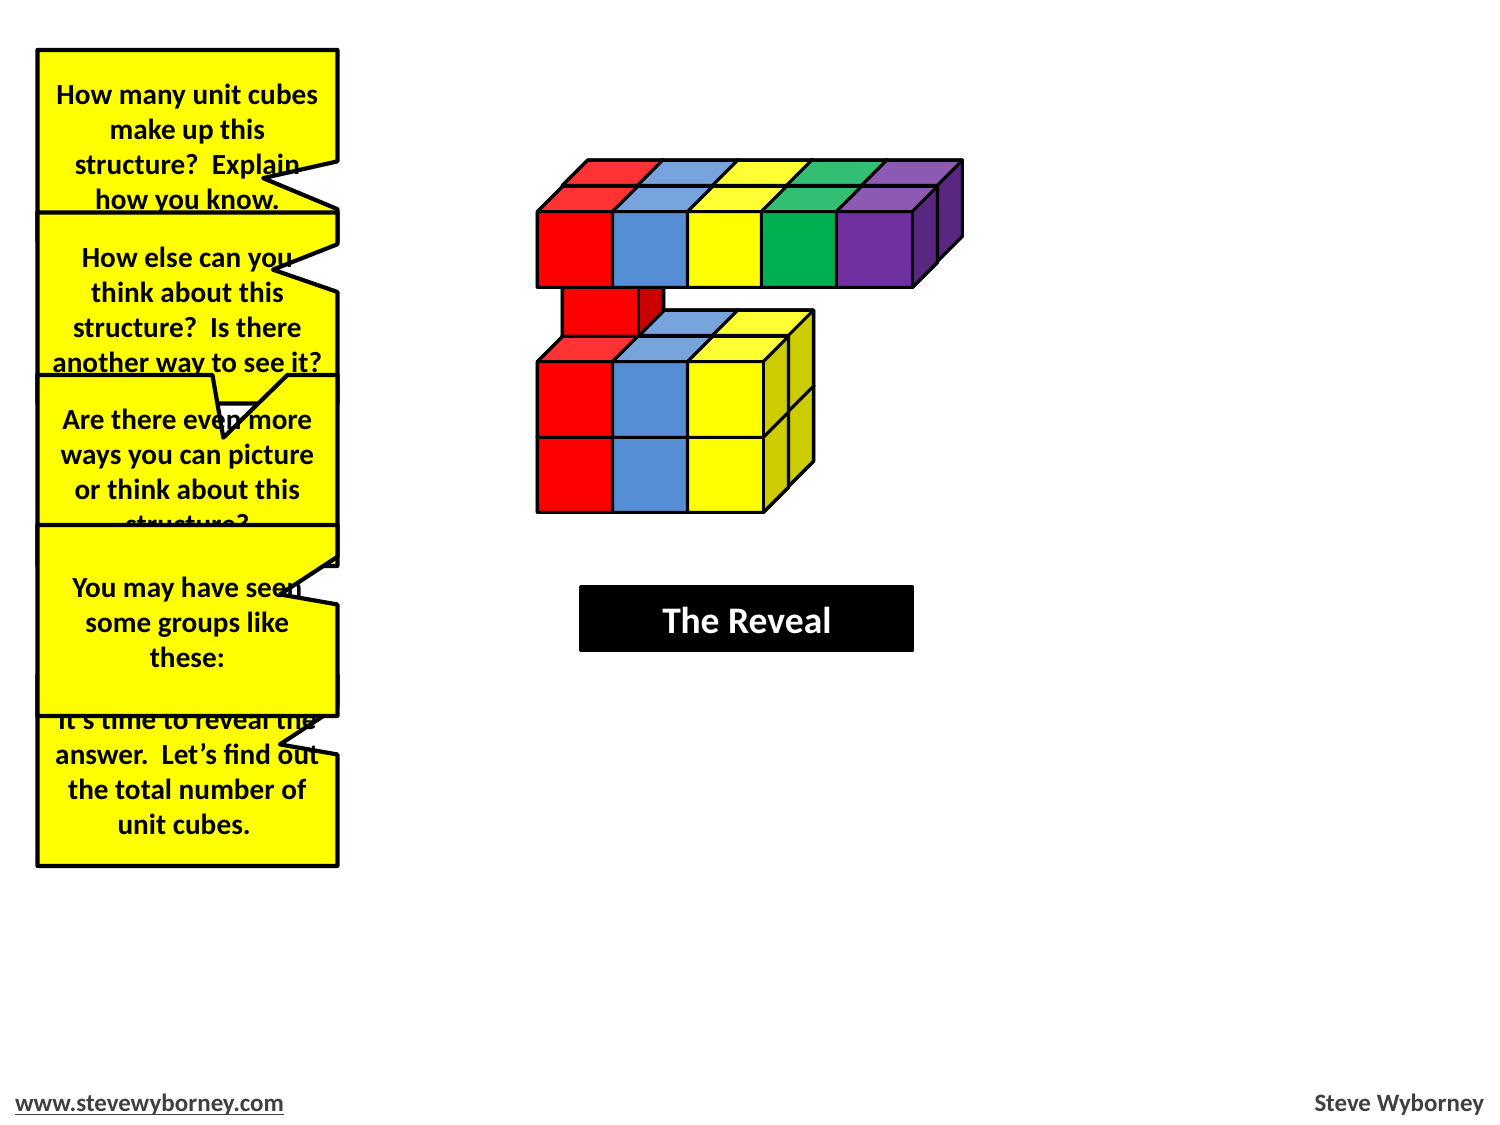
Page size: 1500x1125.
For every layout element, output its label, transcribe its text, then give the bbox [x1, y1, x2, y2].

text_box www.stevewyborney.com [0, 1079, 305, 1125]
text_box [537, 159, 963, 513]
text_box The Reveal [579, 585, 914, 652]
text_box It’s time to reveal the answer. Let’s find out the total number of unit cubes. [35, 718, 340, 869]
text_box Steve Wyborney [1299, 1079, 1499, 1125]
text_box How many unit cubes make up this structure? Explain how you know. [35, 47, 340, 211]
text_box You may have seen some groups like these: [35, 522, 340, 719]
text_box How else can you think about this structure? Is there another way to see it? [35, 210, 340, 406]
text_box Are there even more ways you can picture or think about this structure? [35, 372, 340, 523]
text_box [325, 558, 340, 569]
